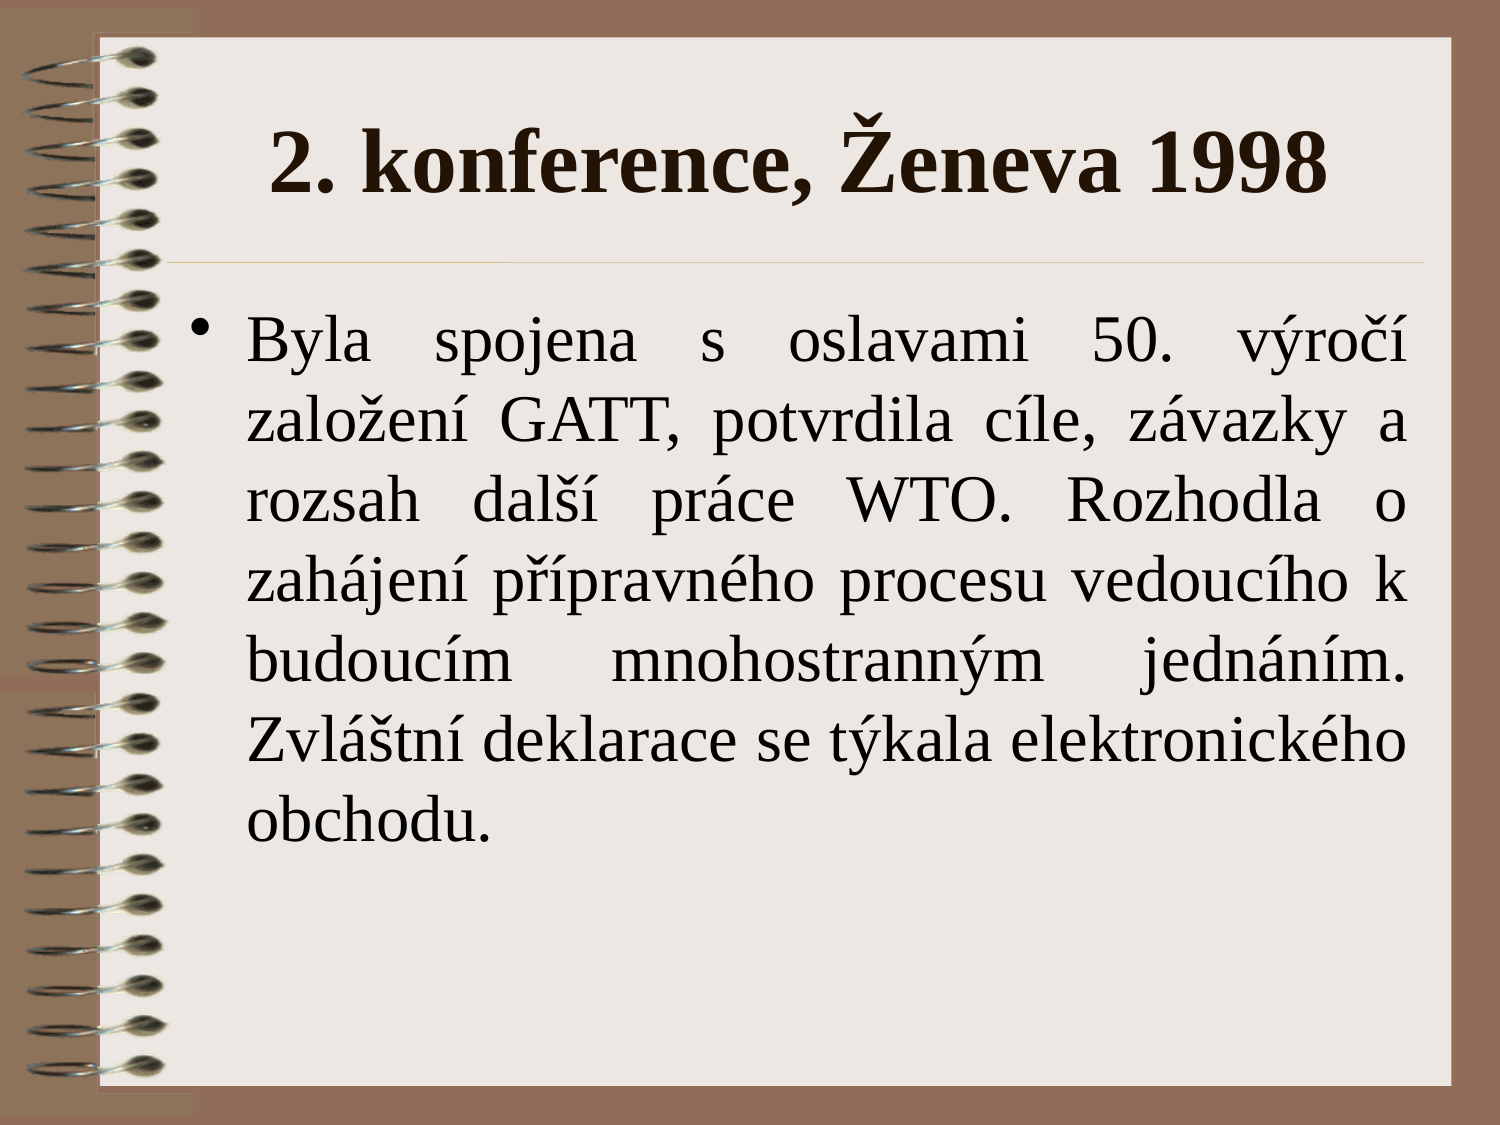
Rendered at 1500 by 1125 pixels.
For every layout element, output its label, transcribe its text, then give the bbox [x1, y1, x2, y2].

picture [0, 8, 194, 674]
picture [0, 692, 194, 1115]
list Byla spojena s oslavami 50. výročí založení GATT, potvrdila cíle, závazky a rozsah další práce WTO. Rozhodla o zahájení přípravného procesu vedoucího k budoucím mnohostranným jednáním. Zvláštní deklarace se týkala elektronického obchodu. [174, 287, 1425, 963]
title 2. konference, Ženeva 1998 [174, 62, 1425, 250]
